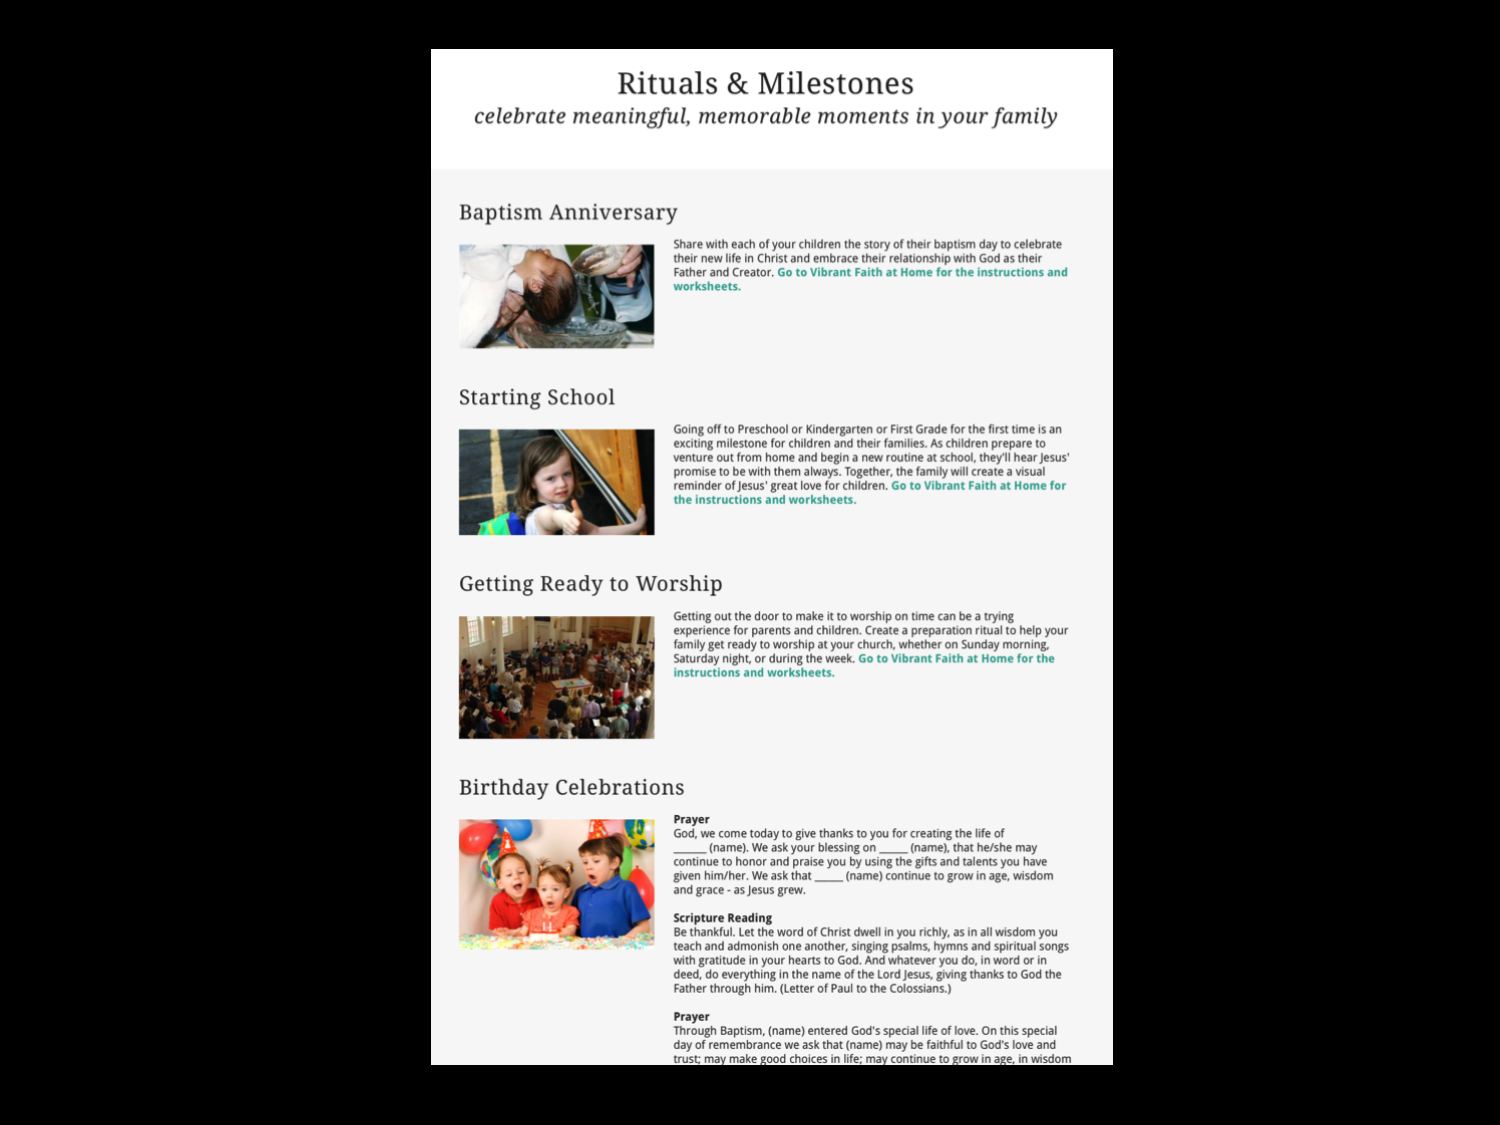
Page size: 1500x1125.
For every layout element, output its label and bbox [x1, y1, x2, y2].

picture [431, 49, 1113, 1065]
